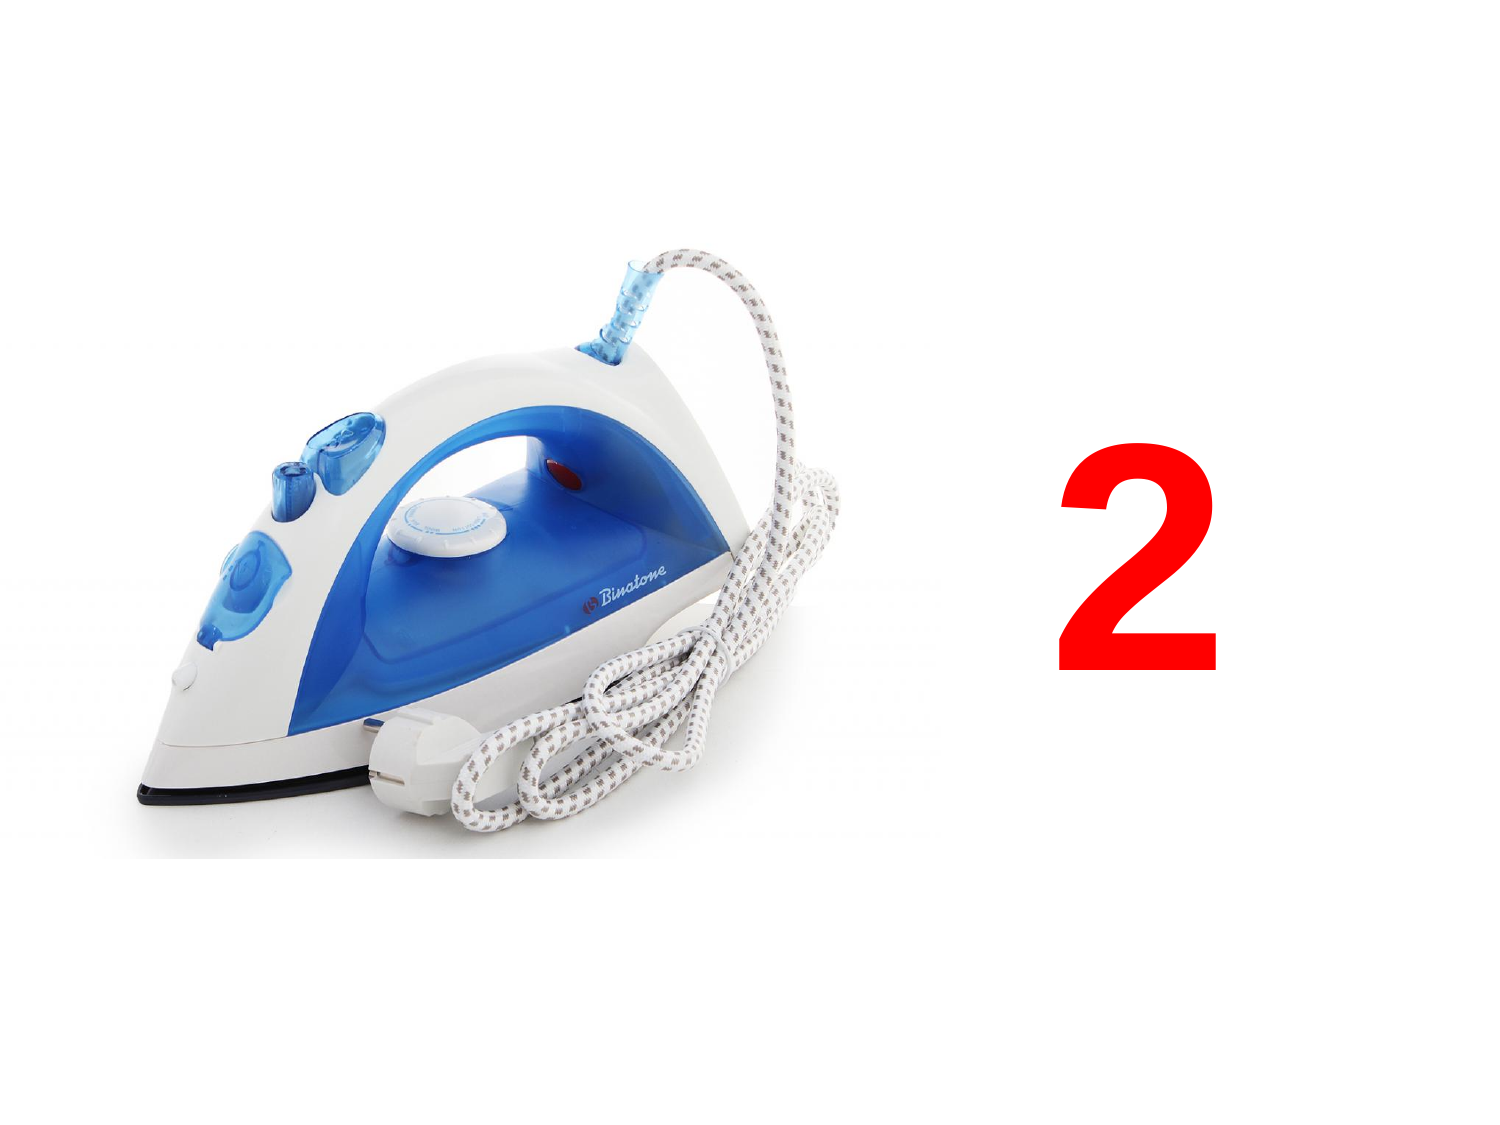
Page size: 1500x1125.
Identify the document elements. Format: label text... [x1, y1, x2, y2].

text_box 2 [1033, 338, 1235, 743]
picture [0, 231, 941, 859]
